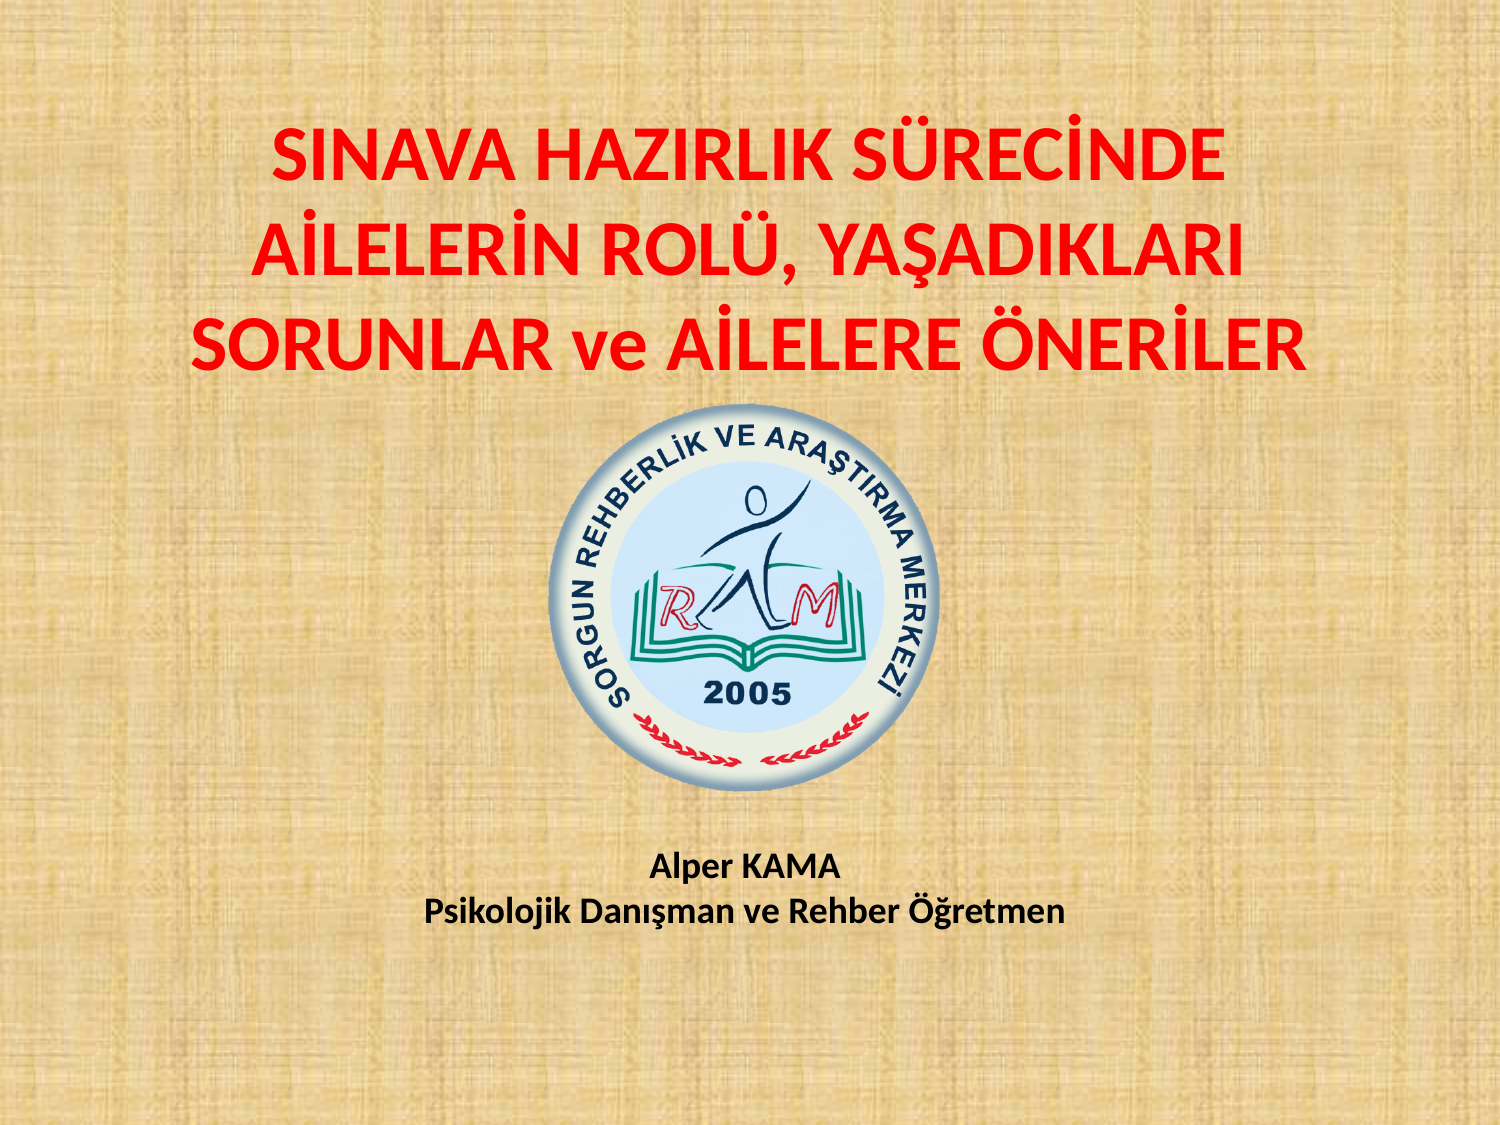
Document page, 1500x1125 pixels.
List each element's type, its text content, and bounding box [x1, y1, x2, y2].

picture [0, 0, 1500, 1125]
text_box Alper KAMA Psikolojik Danışman ve Rehber Öğretmen [409, 834, 1082, 939]
title SINAVA HAZIRLIK SÜRECİNDE AİLELERİN ROLÜ, YAŞADIKLARI SORUNLAR ve AİLELERE ÖNERİLER [112, 90, 1388, 398]
